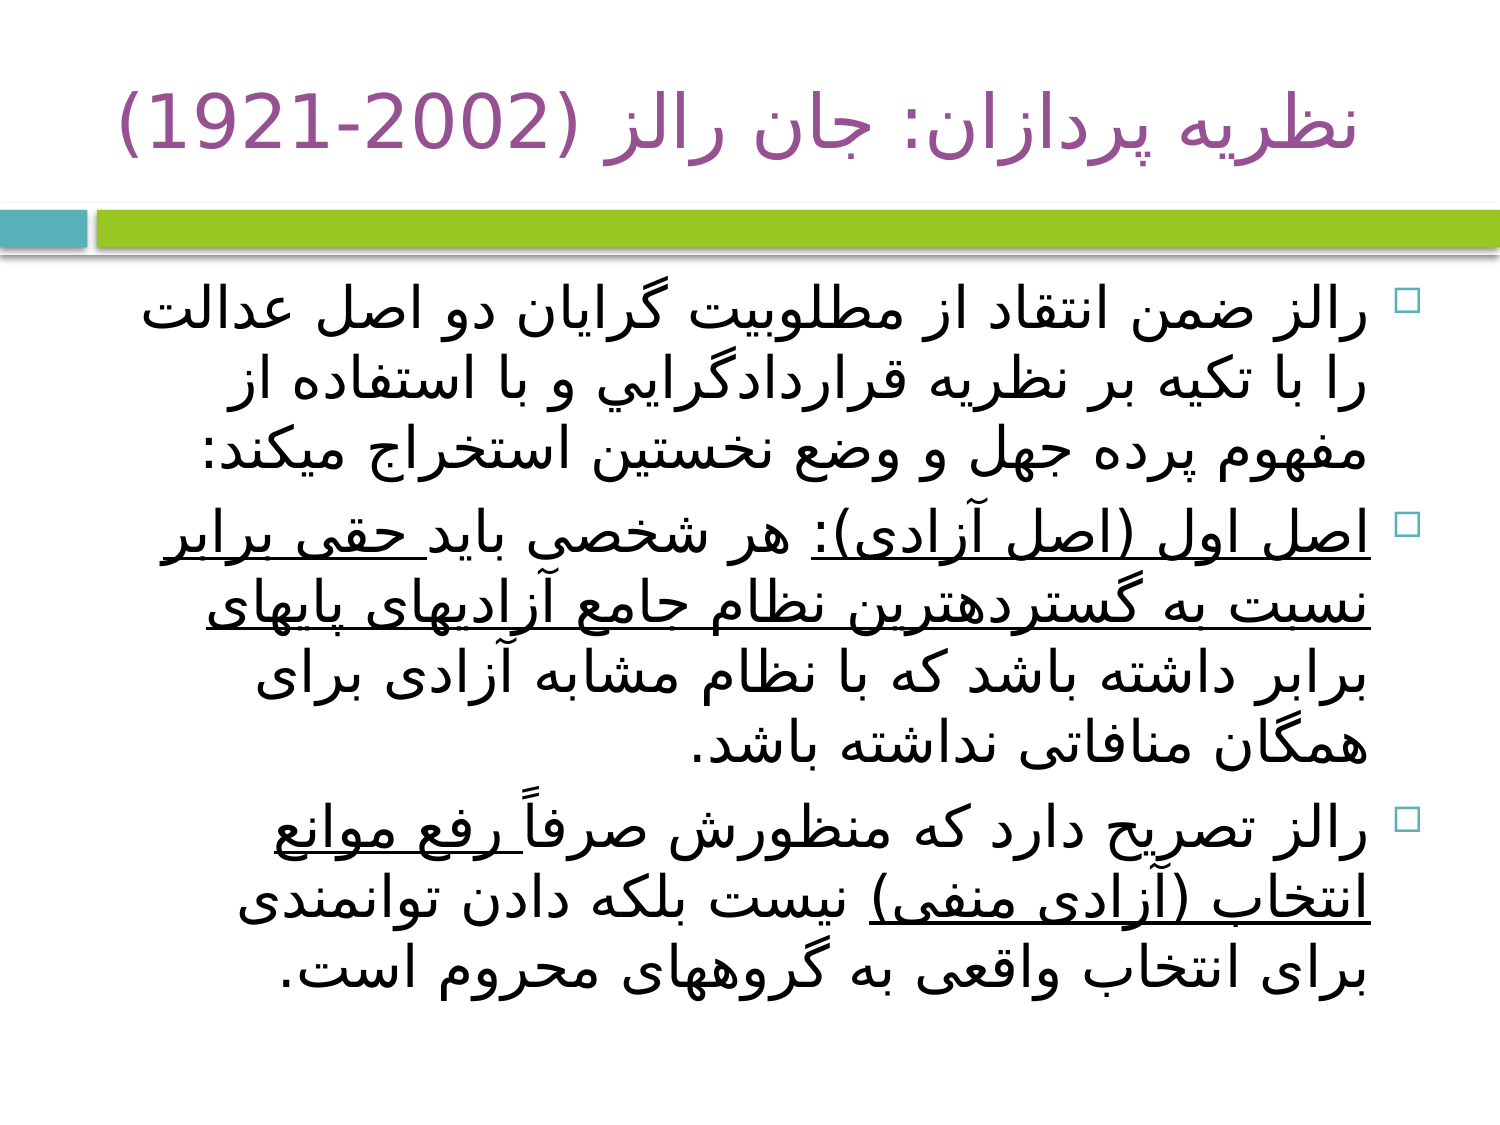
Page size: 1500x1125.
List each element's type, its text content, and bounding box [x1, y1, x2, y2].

list رالز ضمن انتقاد از مطلوبیت گرایان دو اصل عدالت را با تکيه بر نظريه قراردادگرايي و با استفاده از مفهوم پرده جهل و وضع نخستين استخراج می­کند: اصل اول (اصل آزادی): هر شخصی باید حقی برابر نسبت به گسترده­ترین نظام جامع آزادی­های پایه­ای برابر داشته باشد که با نظام مشابه آزادی برای همگان منافاتی نداشته باشد. رالز تصریح دارد که منظورش صرفاً رفع موانع انتخاب (آزادی منفی) نیست بلکه دادن توانمندی برای انتخاب واقعی به گروه­های محروم است. [100, 262, 1438, 1000]
title نظریه پردازان: جان رالز (2002-1921) [100, 37, 1438, 200]
